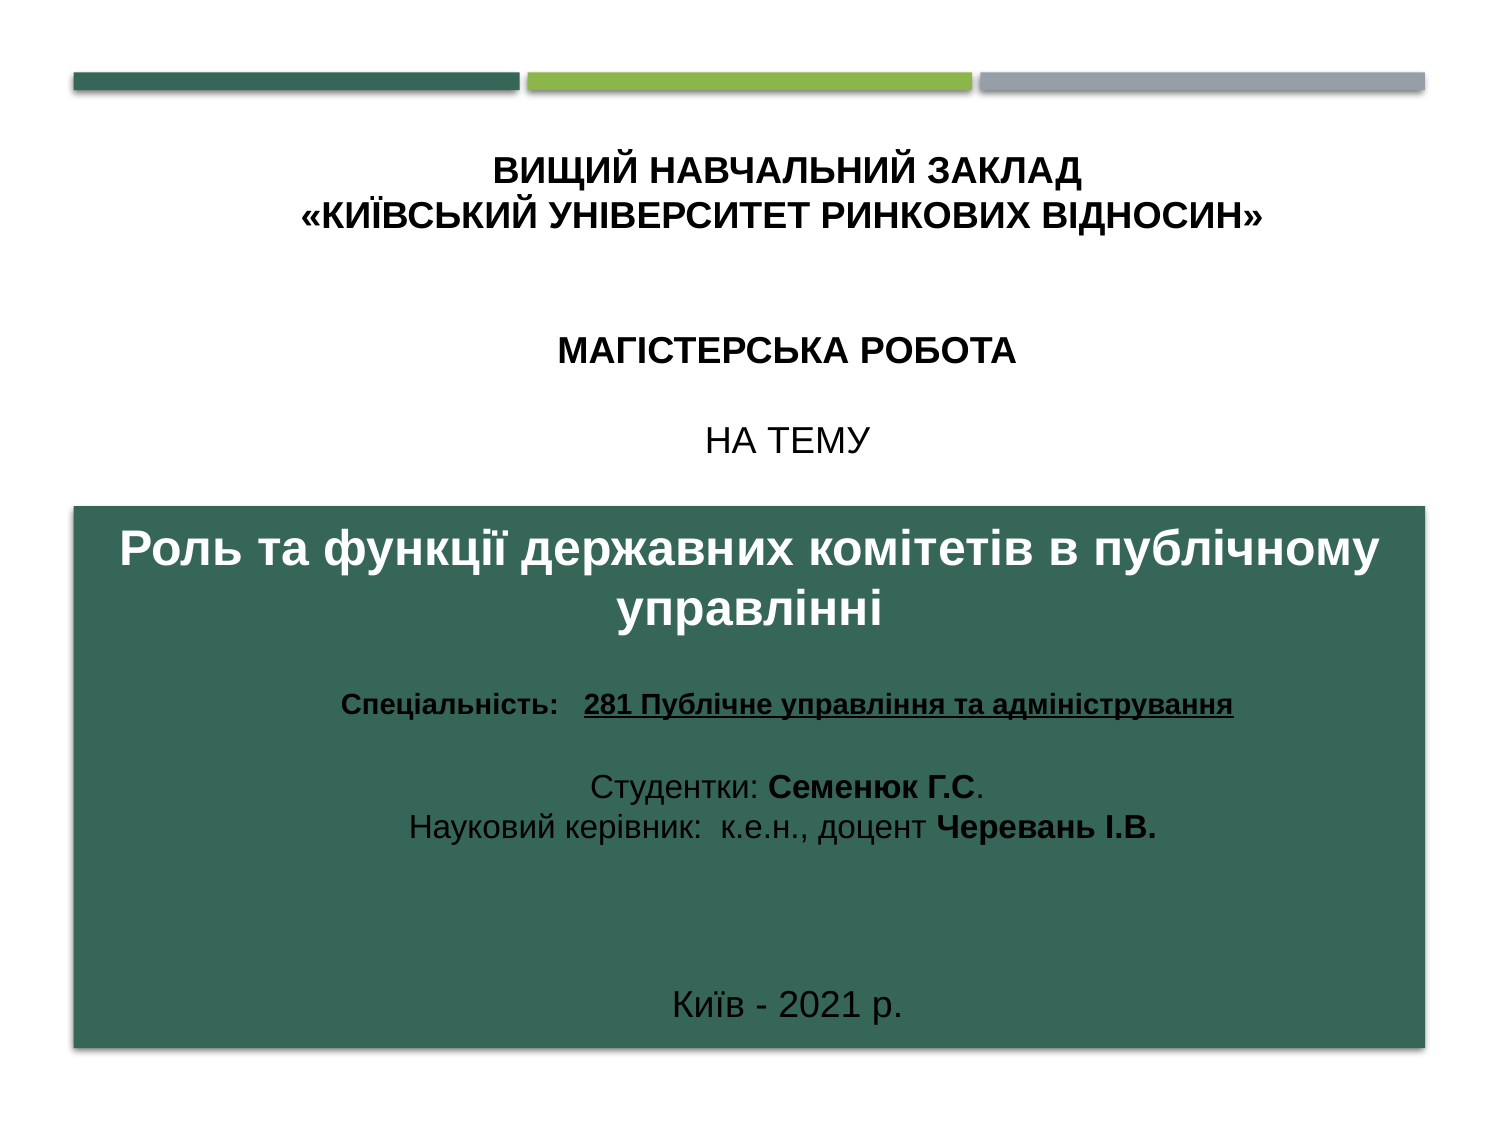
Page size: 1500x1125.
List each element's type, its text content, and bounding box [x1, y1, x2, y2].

text_box ВИЩИЙ НАВЧАЛЬНИЙ ЗАКЛАД «КИЇВСЬКИЙ УНІВЕРСИТЕТ РИНКОВИХ ВІДНОСИН» МАГІСТЕРСЬКА РОБОТА НА ТЕМУ Роль та функції державних комітетів в публічному управлінні Спеціальність: 281 Публічне управління та адміністрування Студентки: Семенюк Г.С. Науковий керівник: к.е.н., доцент Черевань І.В. Київ - 2021 р. [50, 138, 1450, 1033]
